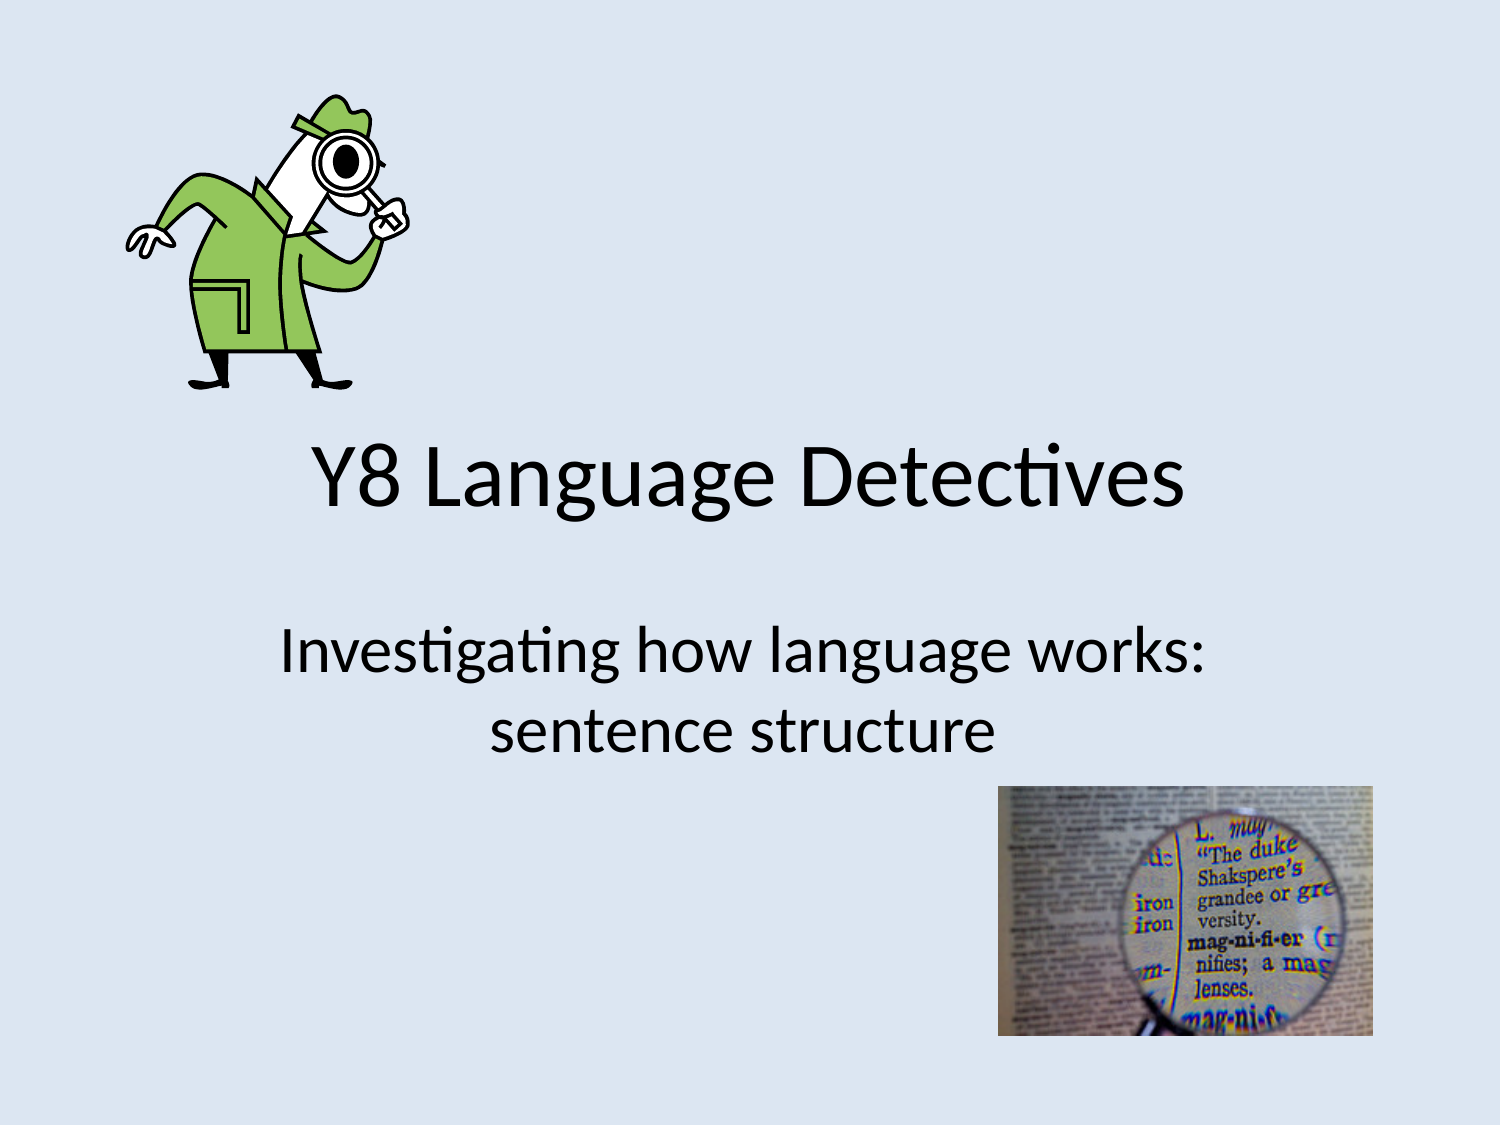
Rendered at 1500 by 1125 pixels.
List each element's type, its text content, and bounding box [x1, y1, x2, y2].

subtitle Investigating how language works: sentence structure [218, 597, 1269, 886]
picture [997, 786, 1374, 1036]
picture [123, 89, 411, 392]
title Y8 Language Detectives [112, 349, 1388, 591]
